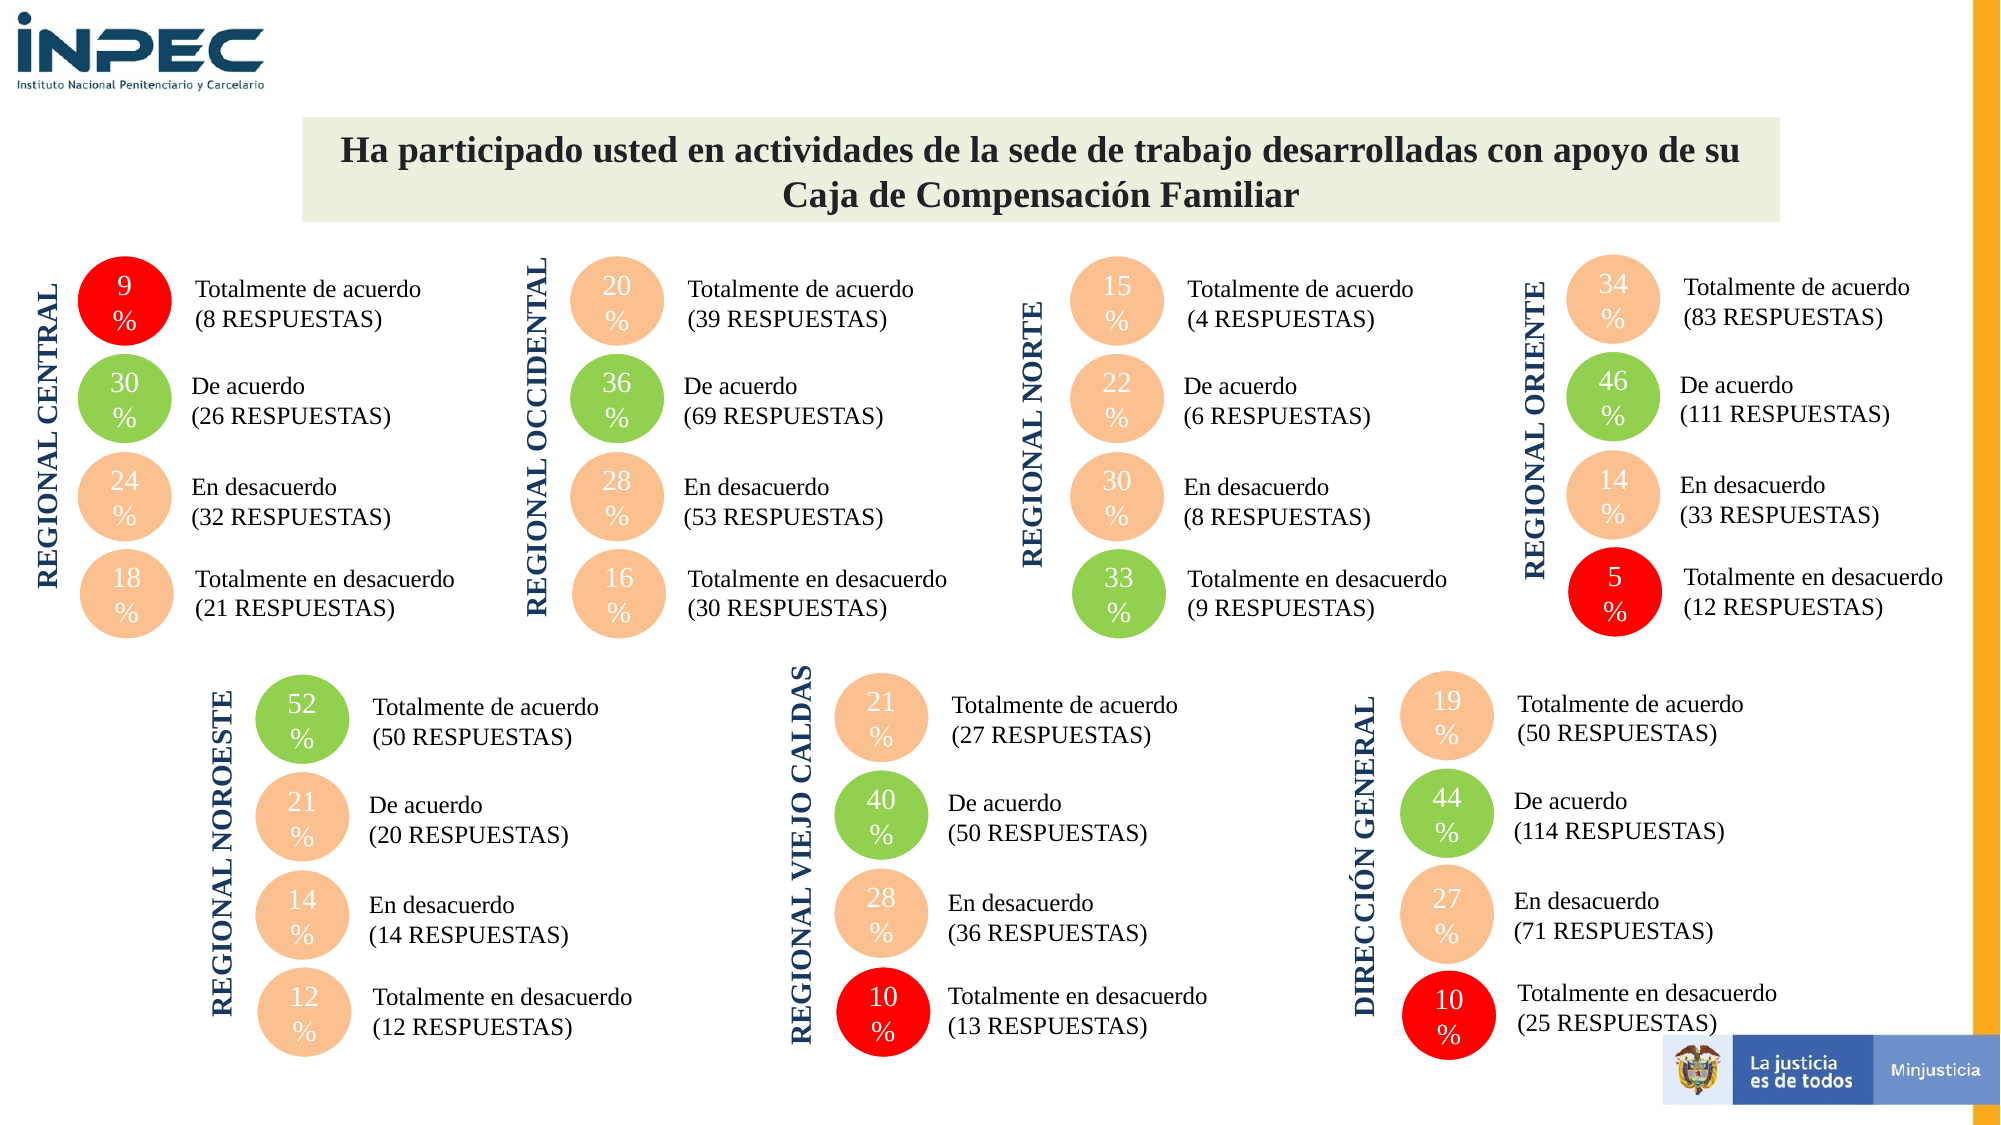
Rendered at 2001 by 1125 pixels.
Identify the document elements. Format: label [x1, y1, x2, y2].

text_box [1502, 672, 1858, 762]
text_box [357, 965, 721, 1056]
text_box [1071, 548, 1167, 640]
text_box [1498, 769, 1767, 860]
text_box [936, 673, 1292, 764]
text_box [176, 354, 445, 445]
text_box [1668, 545, 2000, 636]
text_box [1168, 455, 1437, 545]
text_box [195, 673, 353, 1058]
text_box [672, 255, 1296, 1061]
text_box [353, 873, 622, 964]
text_box [20, 117, 1780, 1061]
text_box [668, 354, 937, 445]
text_box [1664, 353, 1933, 443]
picture [0, 0, 2000, 1125]
text_box [1498, 869, 1767, 960]
text_box [932, 871, 1201, 962]
text_box [1168, 354, 1437, 445]
text_box [1668, 255, 2000, 346]
text_box [353, 773, 622, 864]
text_box [668, 455, 937, 545]
text_box [357, 675, 713, 766]
text_box [1664, 453, 1933, 544]
text_box [932, 771, 1201, 862]
text_box [1502, 961, 1866, 1052]
